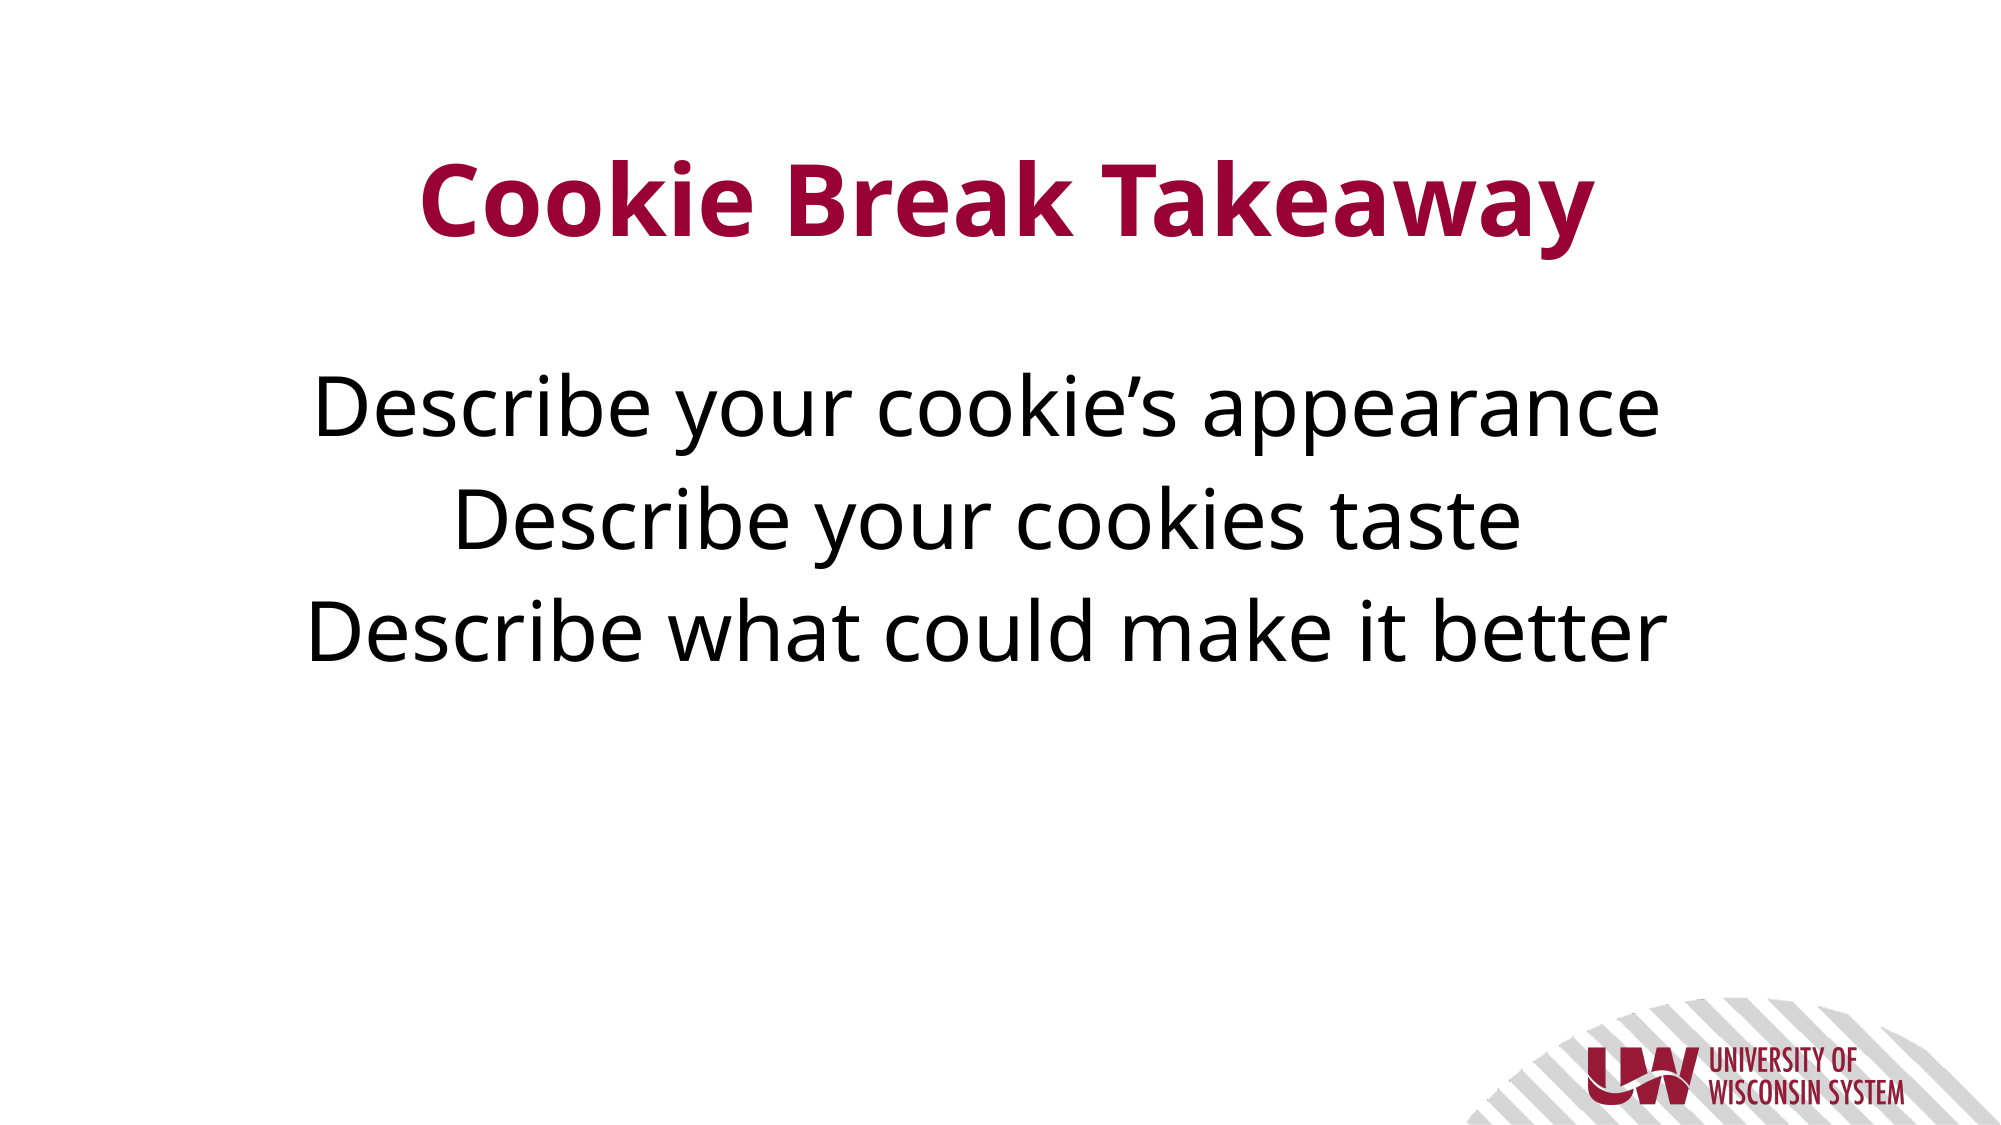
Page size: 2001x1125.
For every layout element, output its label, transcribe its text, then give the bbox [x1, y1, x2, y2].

title Cookie Break Takeaway [156, 136, 1857, 325]
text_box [1457, 986, 2000, 1125]
subtitle Describe your cookie’s appearance Describe your cookies taste Describe what could make it better [42, 353, 1933, 915]
